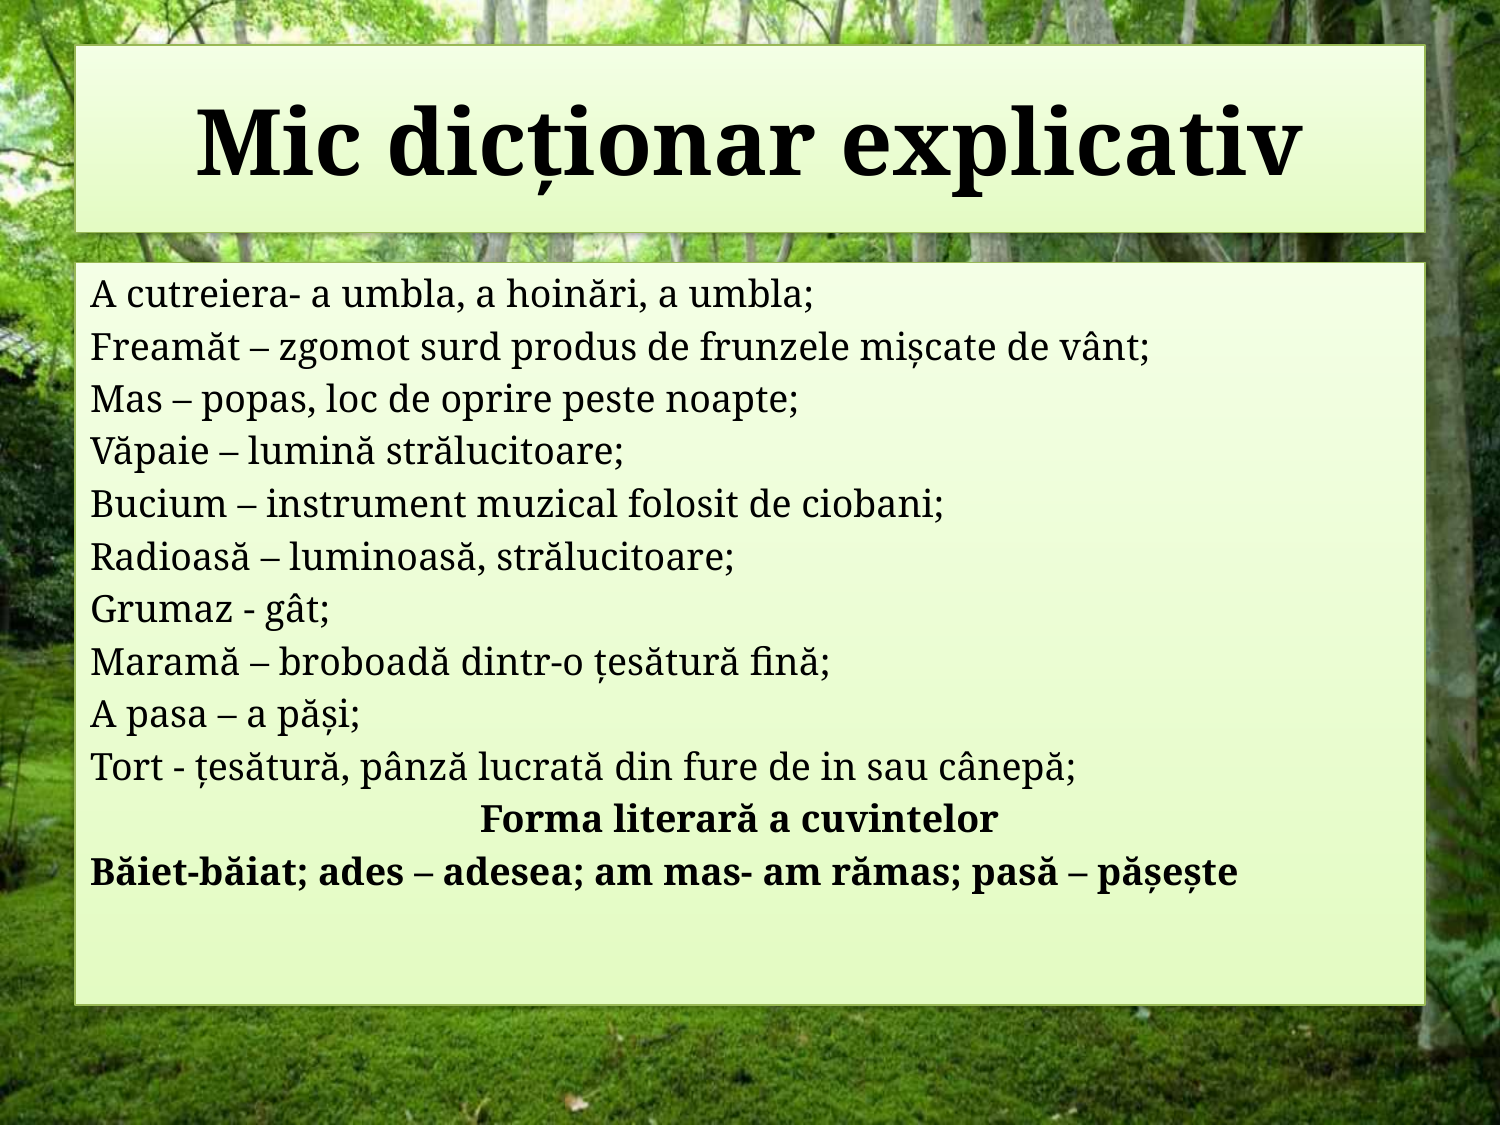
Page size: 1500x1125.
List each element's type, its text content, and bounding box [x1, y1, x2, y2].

picture [0, 0, 1500, 1125]
list A cutreiera- a umbla, a hoinări, a umbla; Freamăt – zgomot surd produs de frunzele mișcate de vânt; Mas – popas, loc de oprire peste noapte; Văpaie – lumină strălucitoare; Bucium – instrument muzical folosit de ciobani; Radioasă – luminoasă, strălucitoare; Grumaz - gât; Maramă – broboadă dintr-o țesătură fină; A pasa – a păși; Tort - țesătură, pânză lucrată din fure de in sau cânepă; Forma literară a cuvintelor Băiet-băiat; ades – adesea; am mas- am rămas; pasă – pășește [74, 262, 1426, 1006]
title Mic dicționar explicativ [74, 44, 1426, 233]
